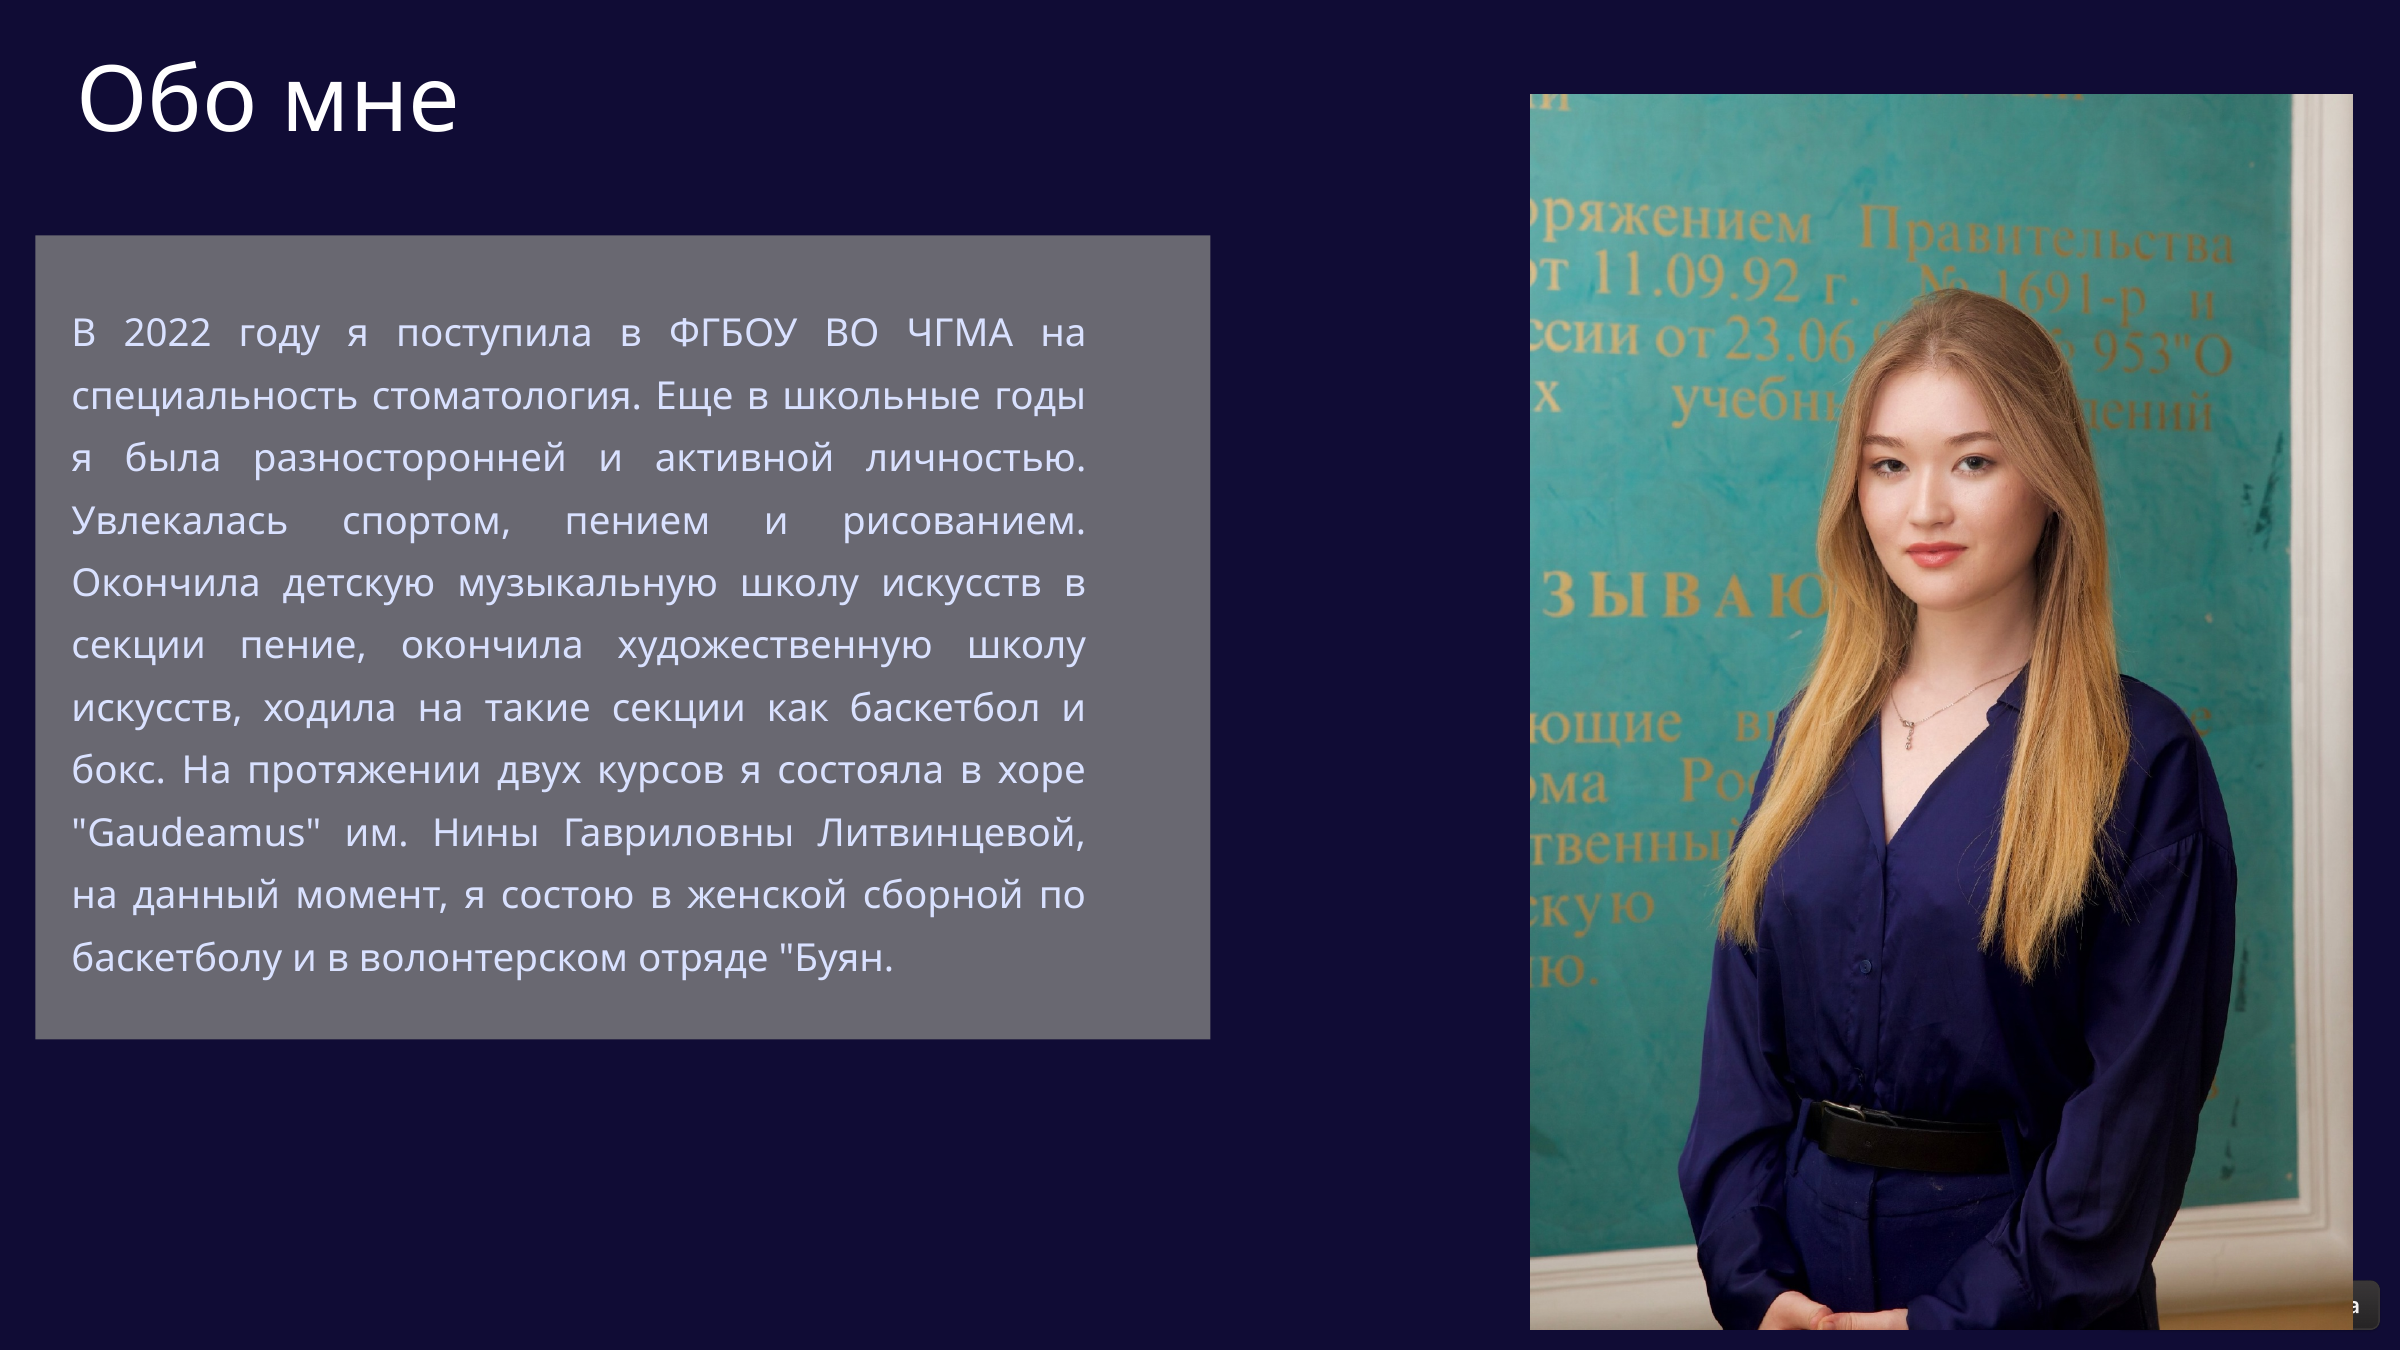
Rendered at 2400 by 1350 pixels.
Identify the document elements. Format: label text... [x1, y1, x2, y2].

text_box В 2022 году я поступила в ФГБОУ ВО ЧГМА на специальность стоматология. Еще в школьные годы я была разносторонней и активной личностью. Увлекалась спортом, пением и рисованием. Окончила детскую музыкальную школу искусств в секции пение, окончила художественную школу искусств, ходила на такие секции как баскетбол и бокс. На протяжении двух курсов я состояла в хоре "Gaudeamus" им. Нины Гавриловны Литвинцевой, на данный момент, я состою в женской сборной по баскетболу и в волонтерском отряде "Буян. [71, 291, 1087, 983]
text_box [34, 234, 1211, 1041]
picture [1529, 94, 2389, 1339]
text_box Обо мне [75, 58, 1123, 151]
